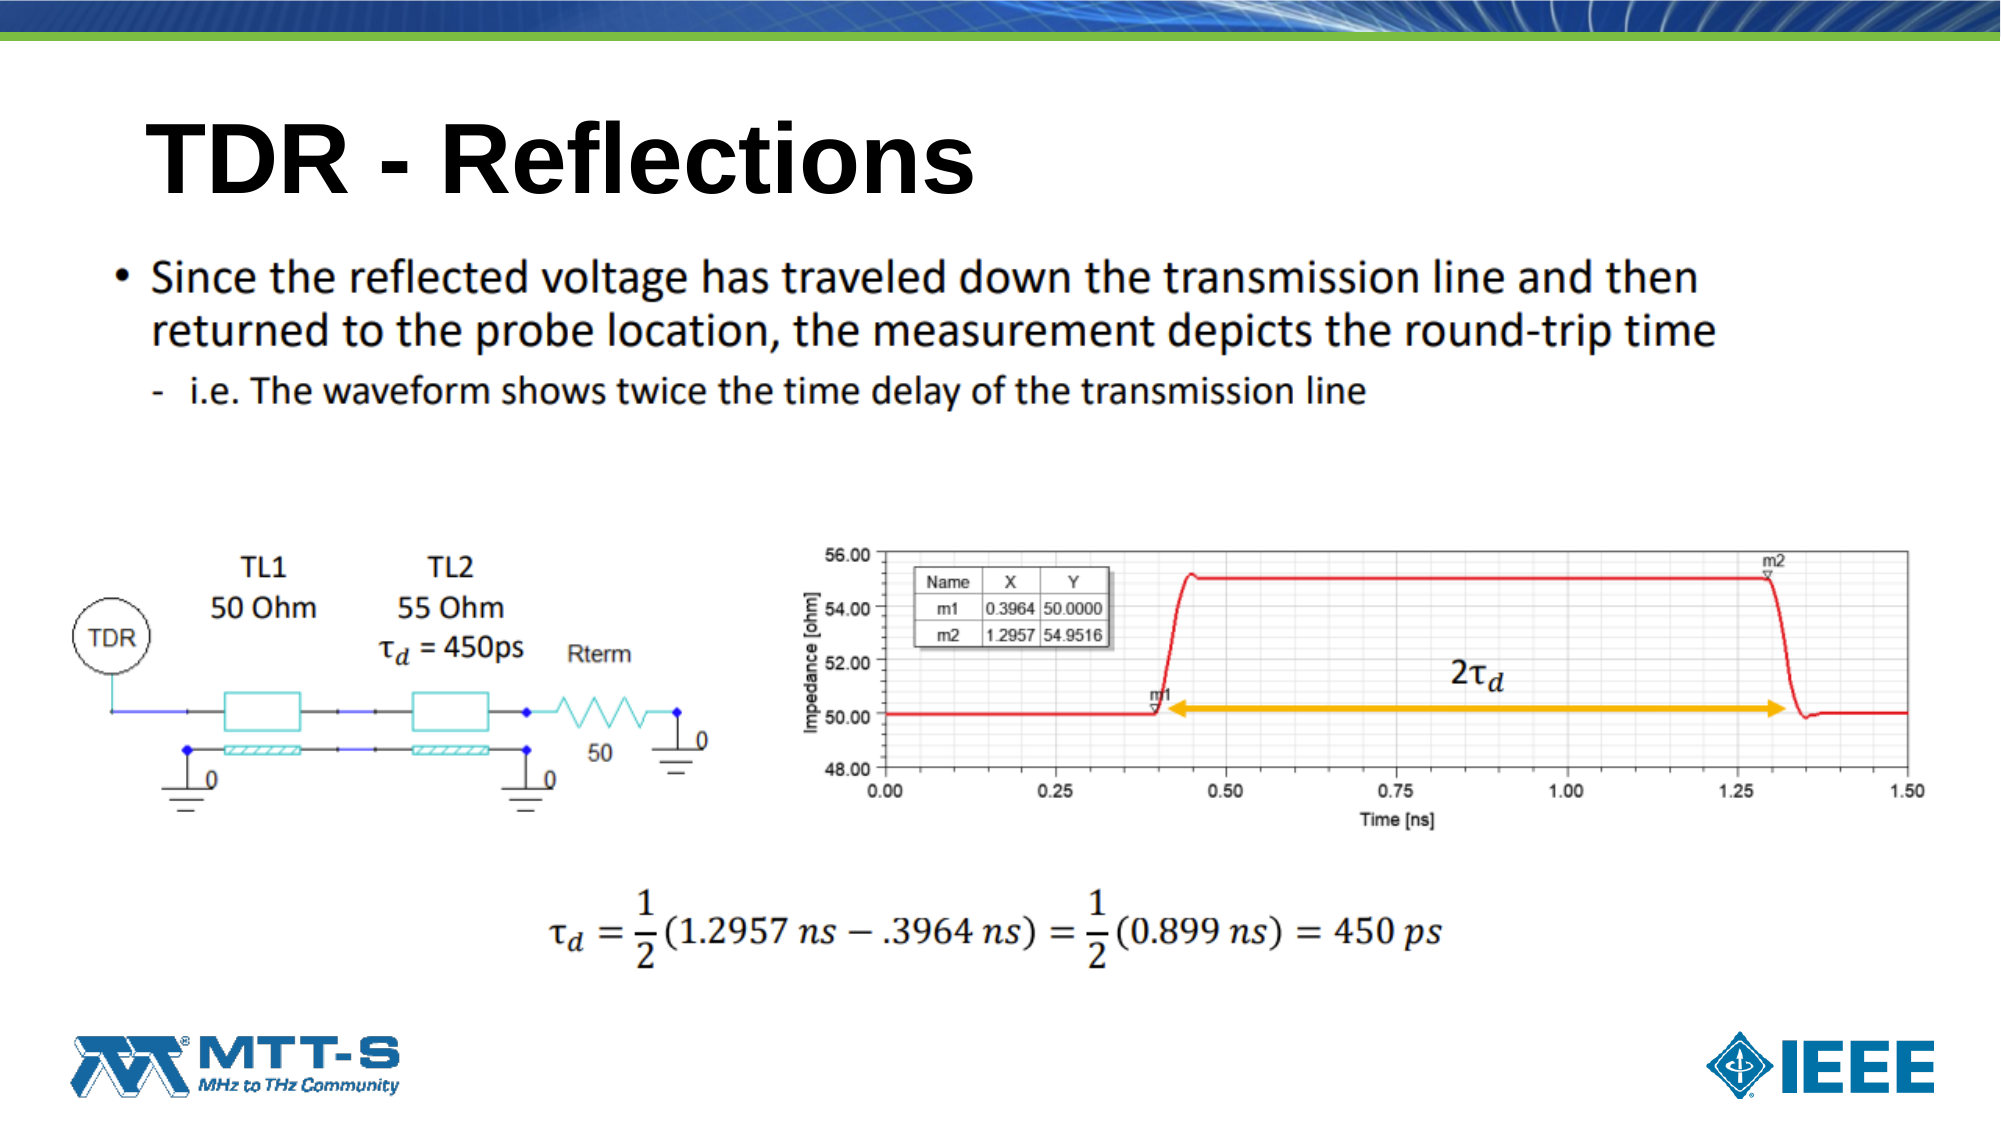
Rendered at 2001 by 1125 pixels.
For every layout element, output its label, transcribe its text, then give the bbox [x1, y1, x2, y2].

picture [52, 1015, 422, 1115]
title TDR - Reflections [130, 76, 1856, 246]
picture [0, 1, 1999, 32]
picture [59, 246, 1940, 984]
